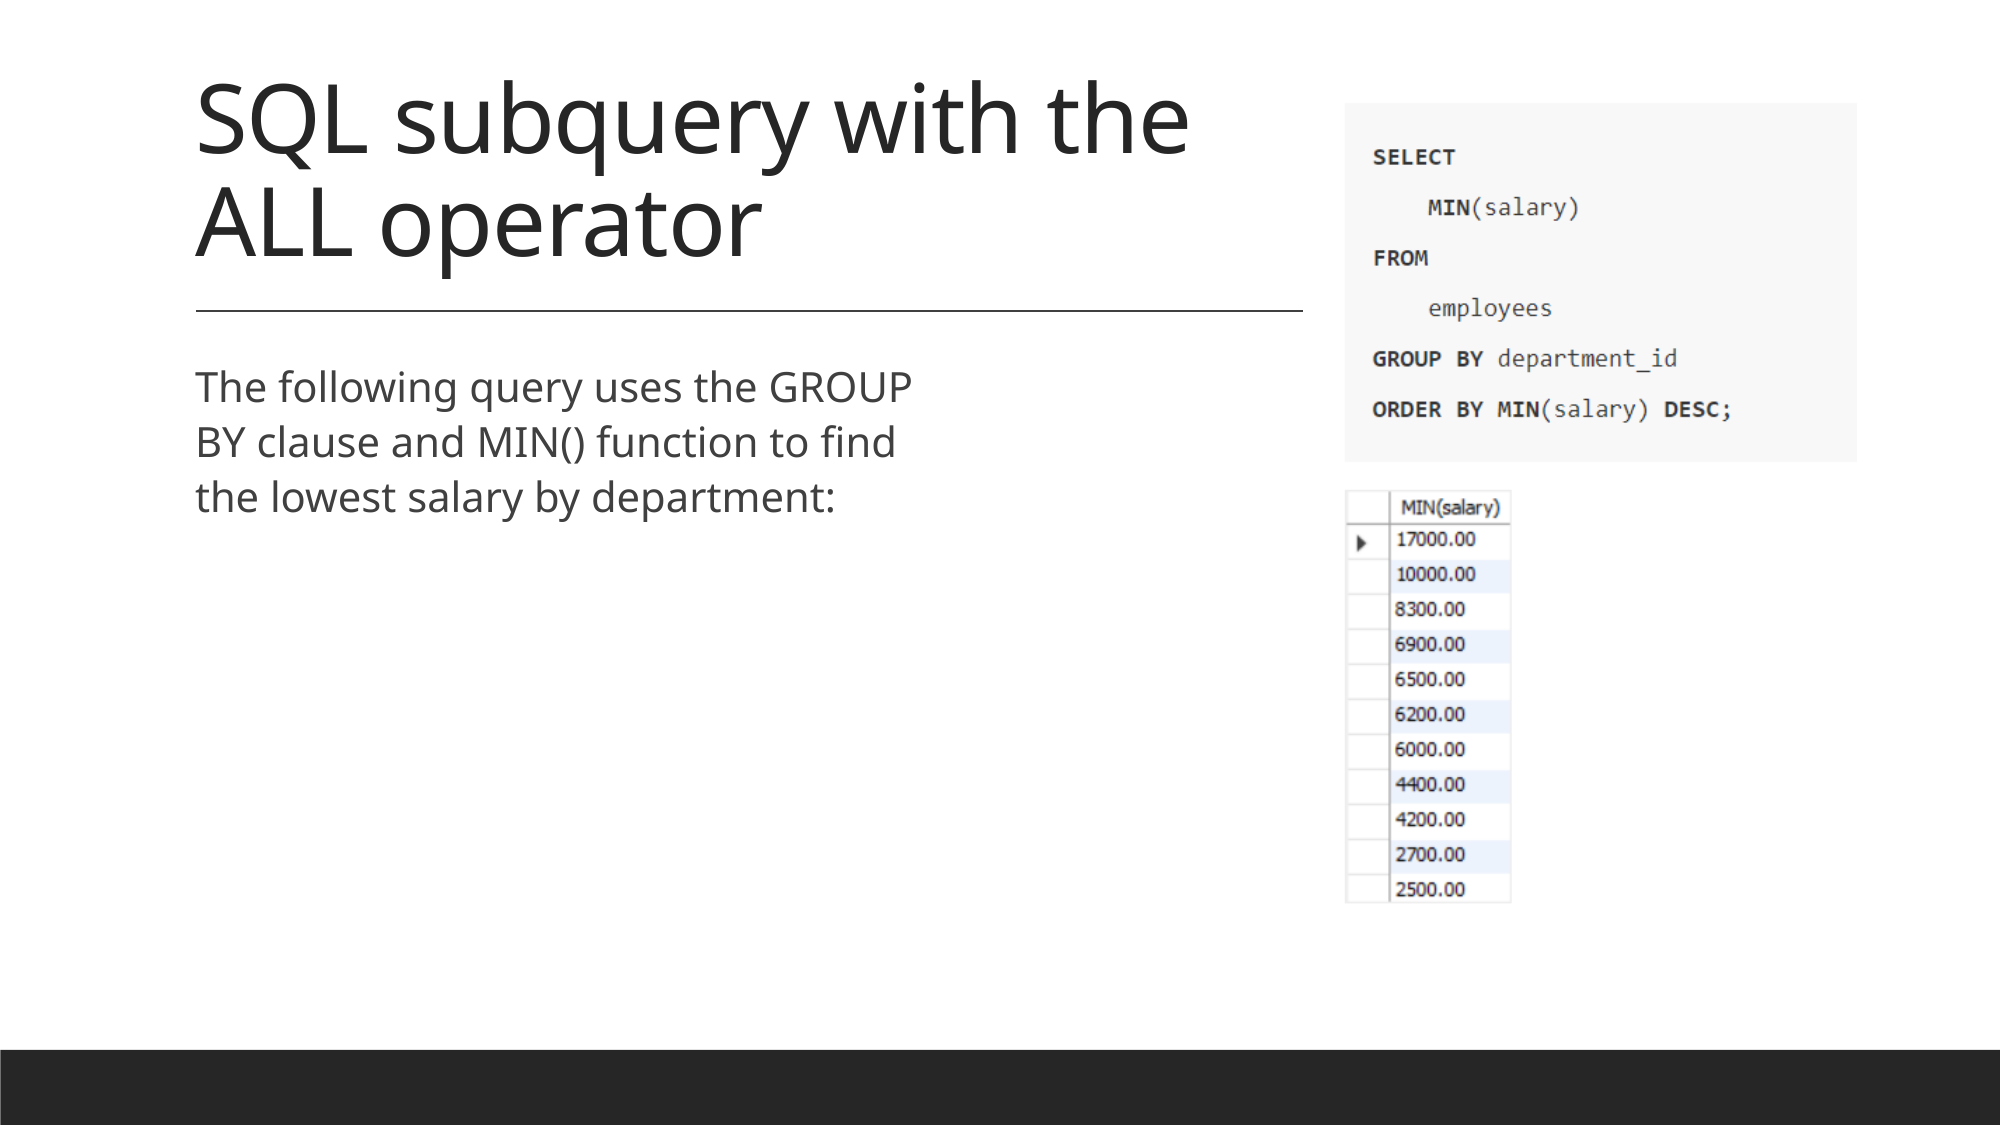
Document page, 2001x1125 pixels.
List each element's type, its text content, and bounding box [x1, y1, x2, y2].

list The following query uses the GROUP BY clause and MIN() function to find the lowest salary by department: [180, 347, 942, 963]
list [1302, 85, 1857, 940]
title SQL subquery with the ALL operator [180, 47, 1283, 285]
